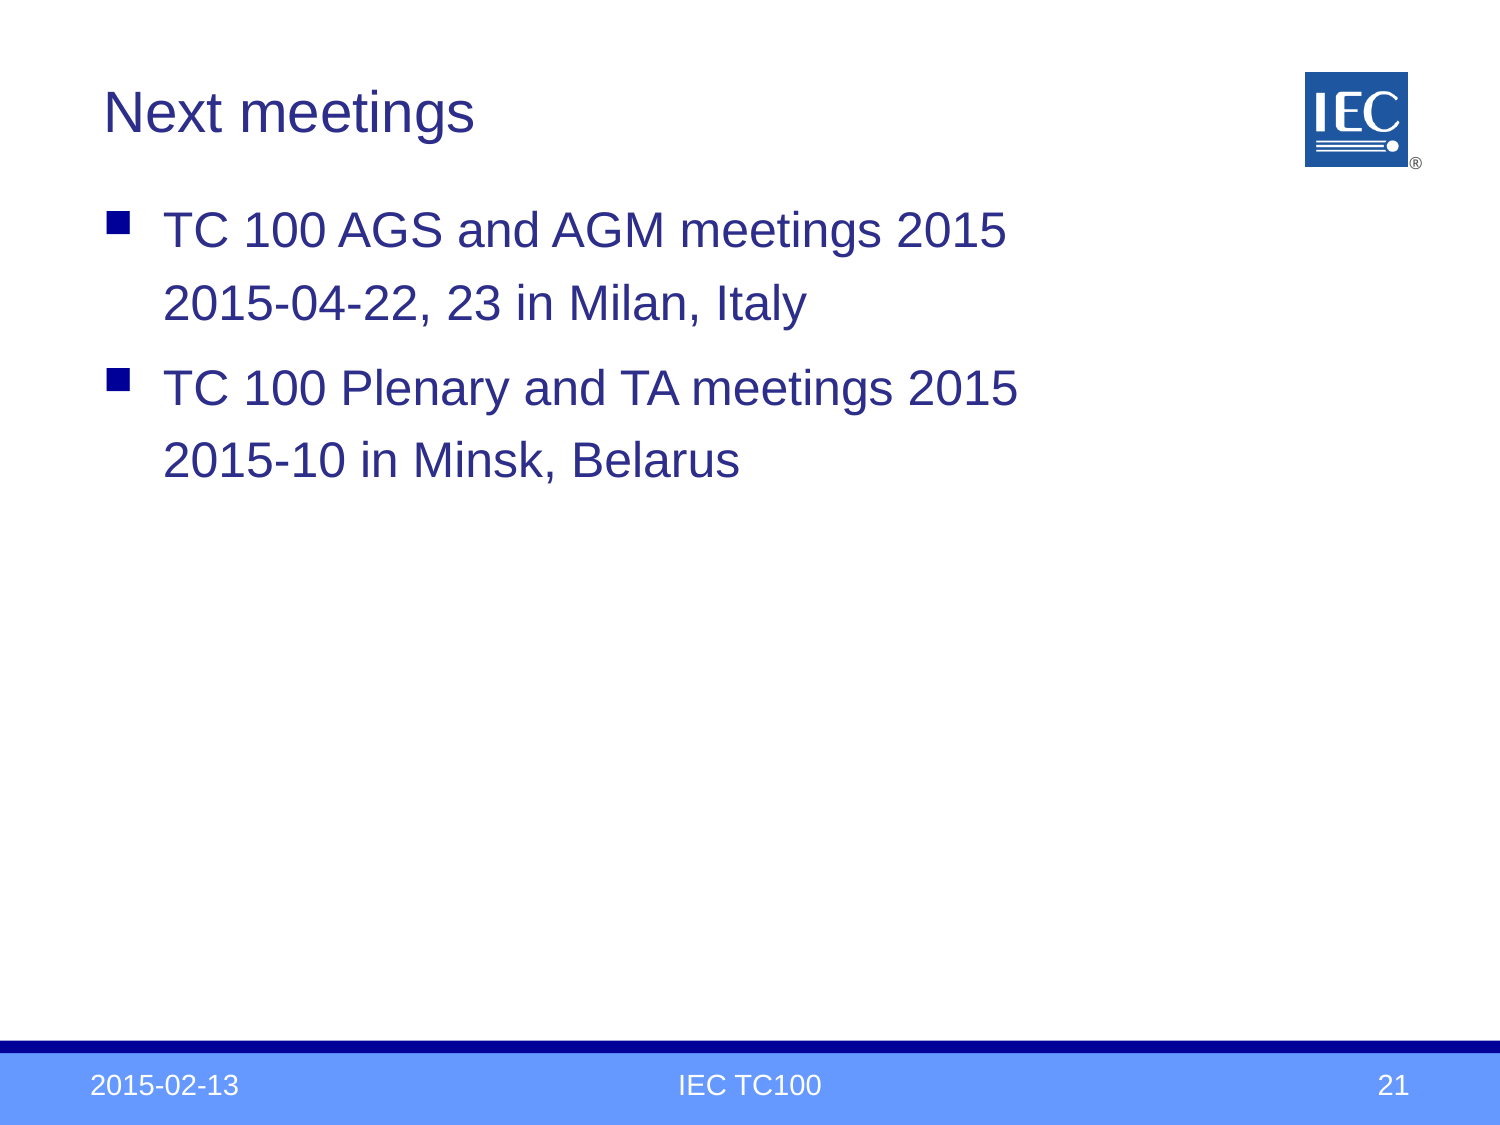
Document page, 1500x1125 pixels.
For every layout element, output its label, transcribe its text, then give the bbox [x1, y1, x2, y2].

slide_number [74, 1058, 426, 1103]
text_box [1304, 71, 1424, 169]
footer IEC TC100 [512, 1058, 988, 1103]
slide_number 21 [1074, 1058, 1426, 1103]
text_box Next meetings [88, 66, 1424, 152]
text_box TC 100 AGS and AGM meetings 2015 2015-04-22, 23 in Milan, Italy TC 100 Plenary and TA meetings 2015 2015-10 in Minsk, Belarus [88, 190, 1430, 568]
